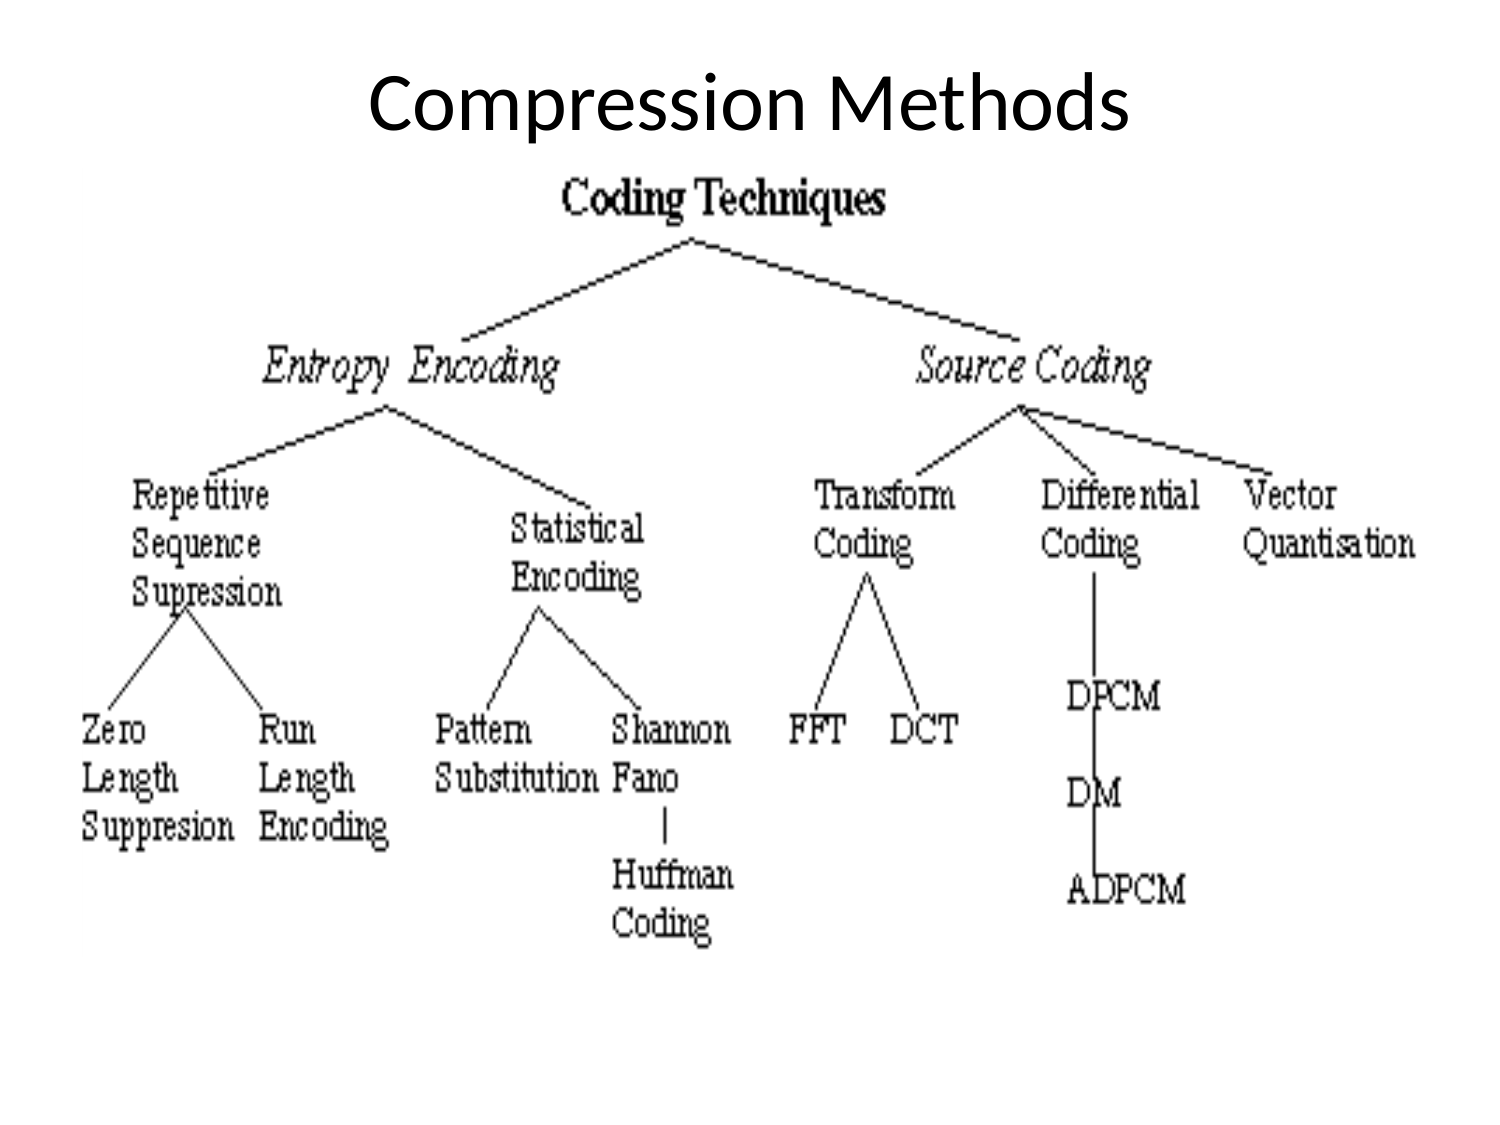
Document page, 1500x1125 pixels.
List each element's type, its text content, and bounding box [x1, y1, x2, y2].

picture [80, 168, 1419, 957]
title Compression Methods [75, 45, 1425, 150]
